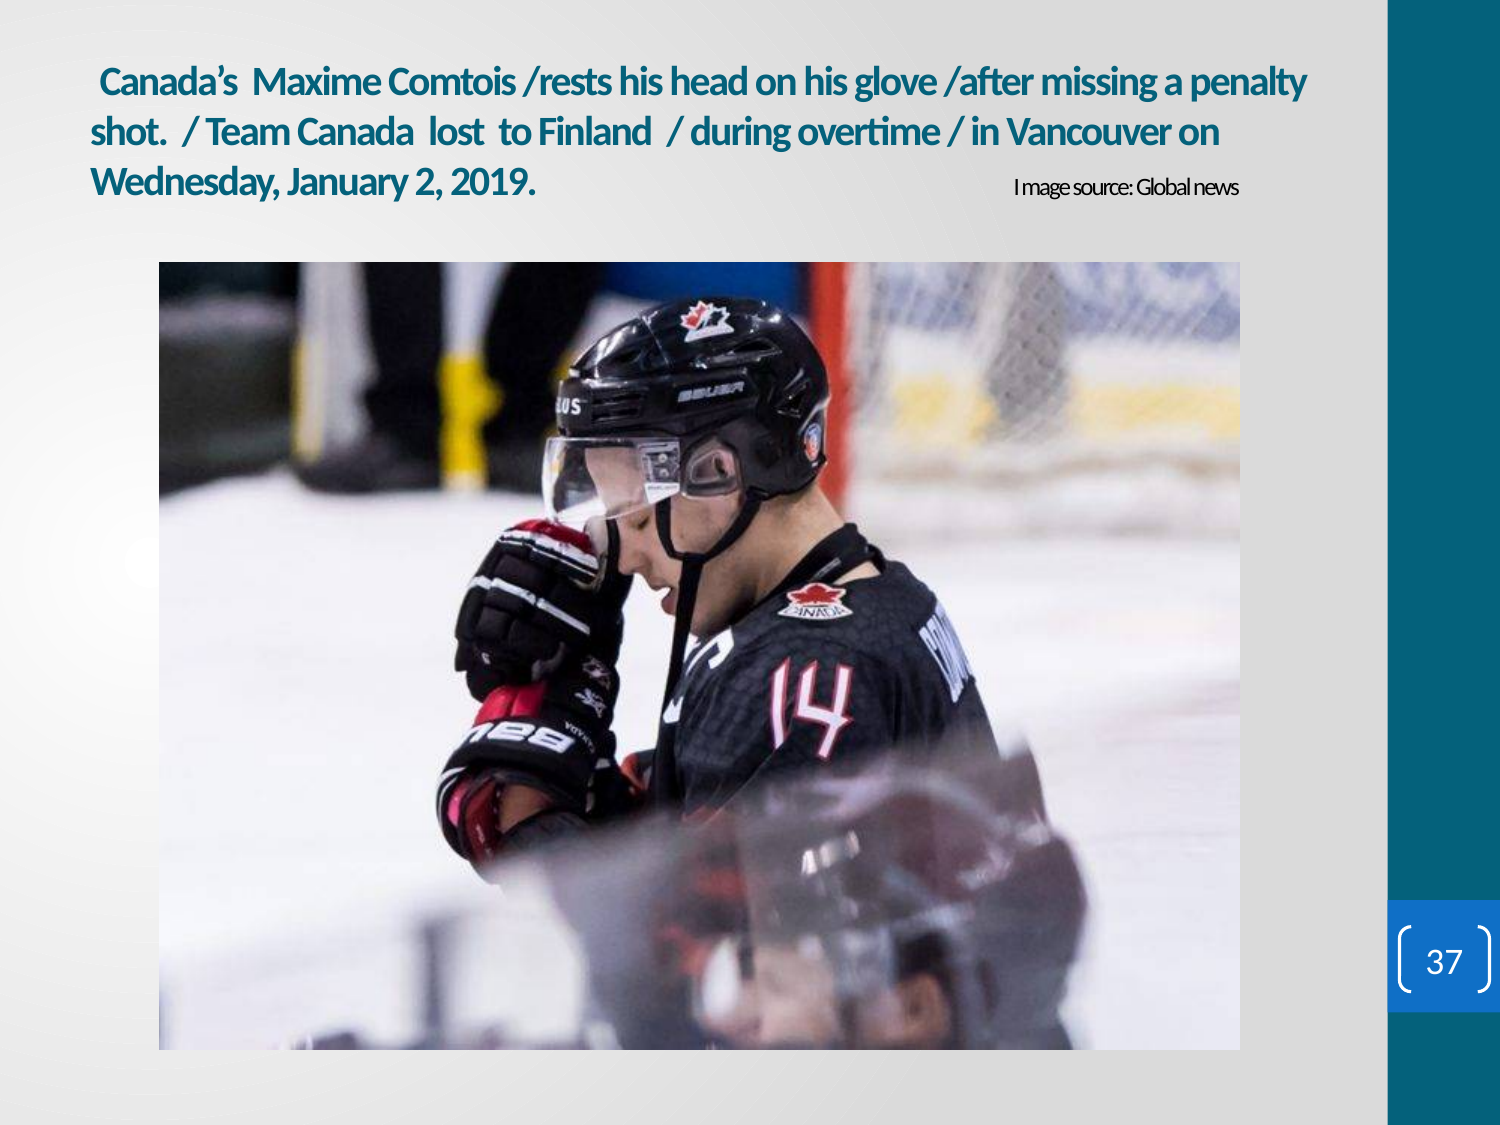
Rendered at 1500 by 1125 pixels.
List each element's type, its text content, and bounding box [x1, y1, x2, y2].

slide_number 37 [1397, 925, 1492, 994]
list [159, 261, 1241, 1051]
title Canada’s Maxime Comtois /rests his head on his glove /after missing a penalty shot. / Team Canada lost to Finland / during overtime / in Vancouver on Wednesday, January 2, 2019. I mage source: Global news [75, 45, 1325, 263]
